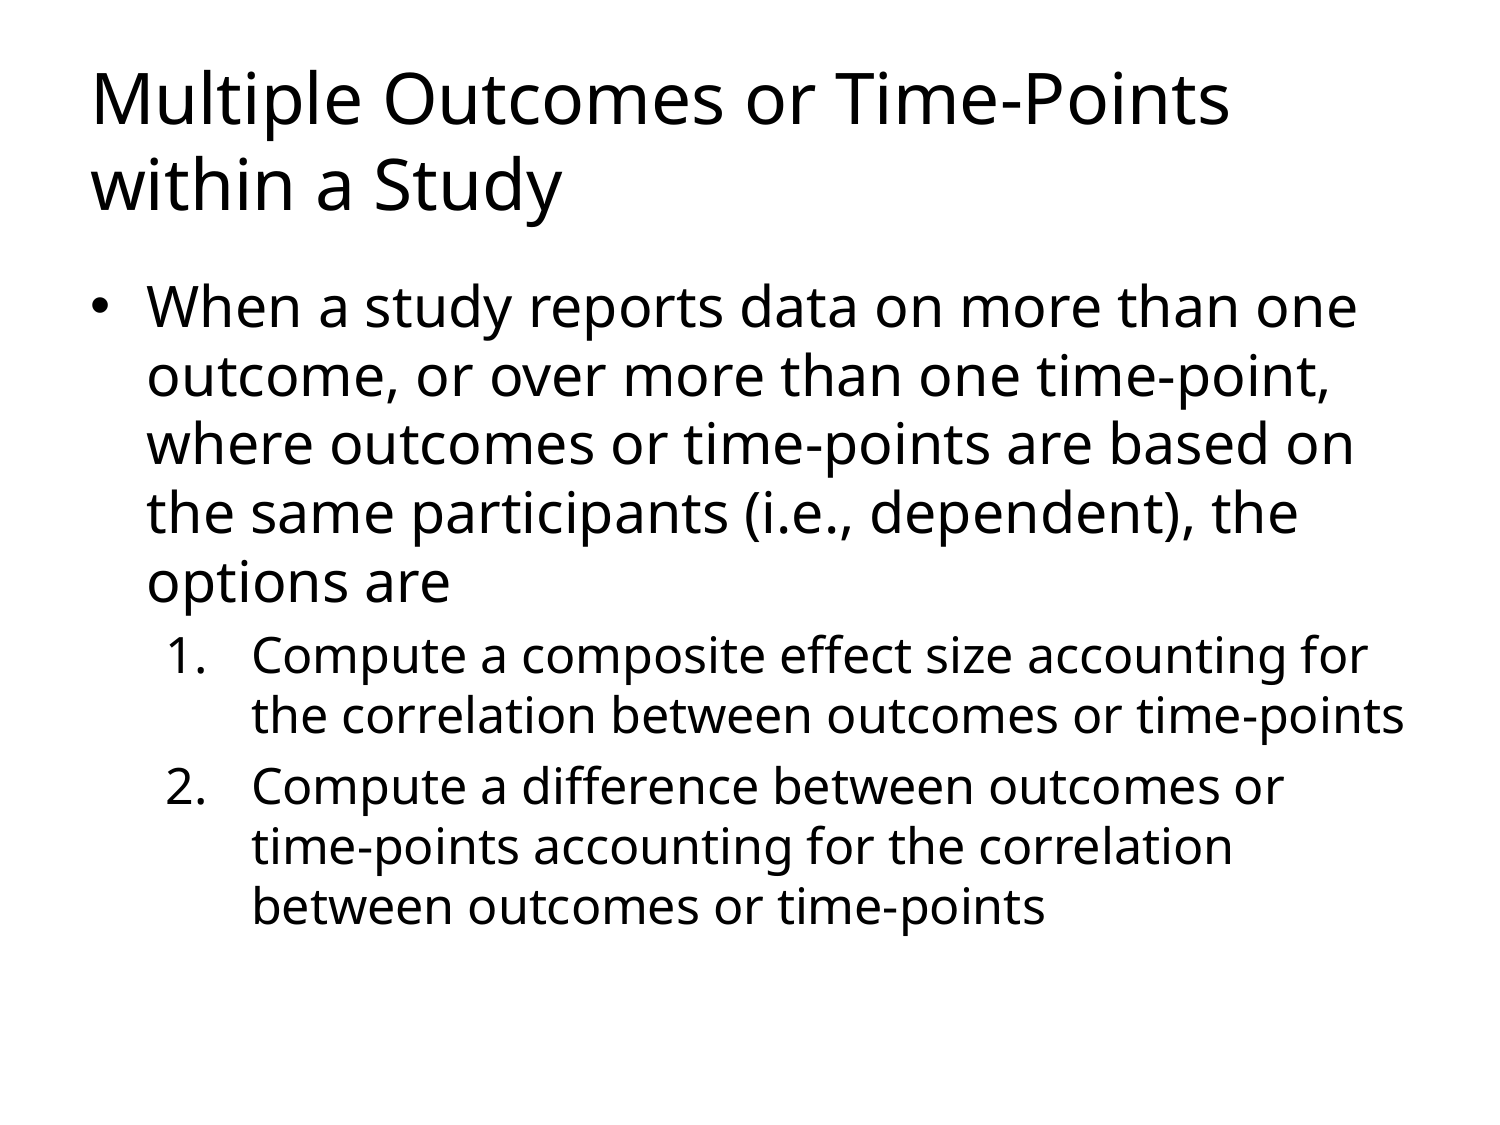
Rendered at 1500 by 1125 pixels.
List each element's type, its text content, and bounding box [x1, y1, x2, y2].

title Multiple Outcomes or Time-Points within a Study [75, 45, 1425, 233]
list When a study reports data on more than one outcome, or over more than one time-point, where outcomes or time-points are based on the same participants (i.e., dependent), the options are Compute a composite effect size accounting for the correlation between outcomes or time-points Compute a difference between outcomes or time-points accounting for the correlation between outcomes or time-points [75, 262, 1425, 1005]
